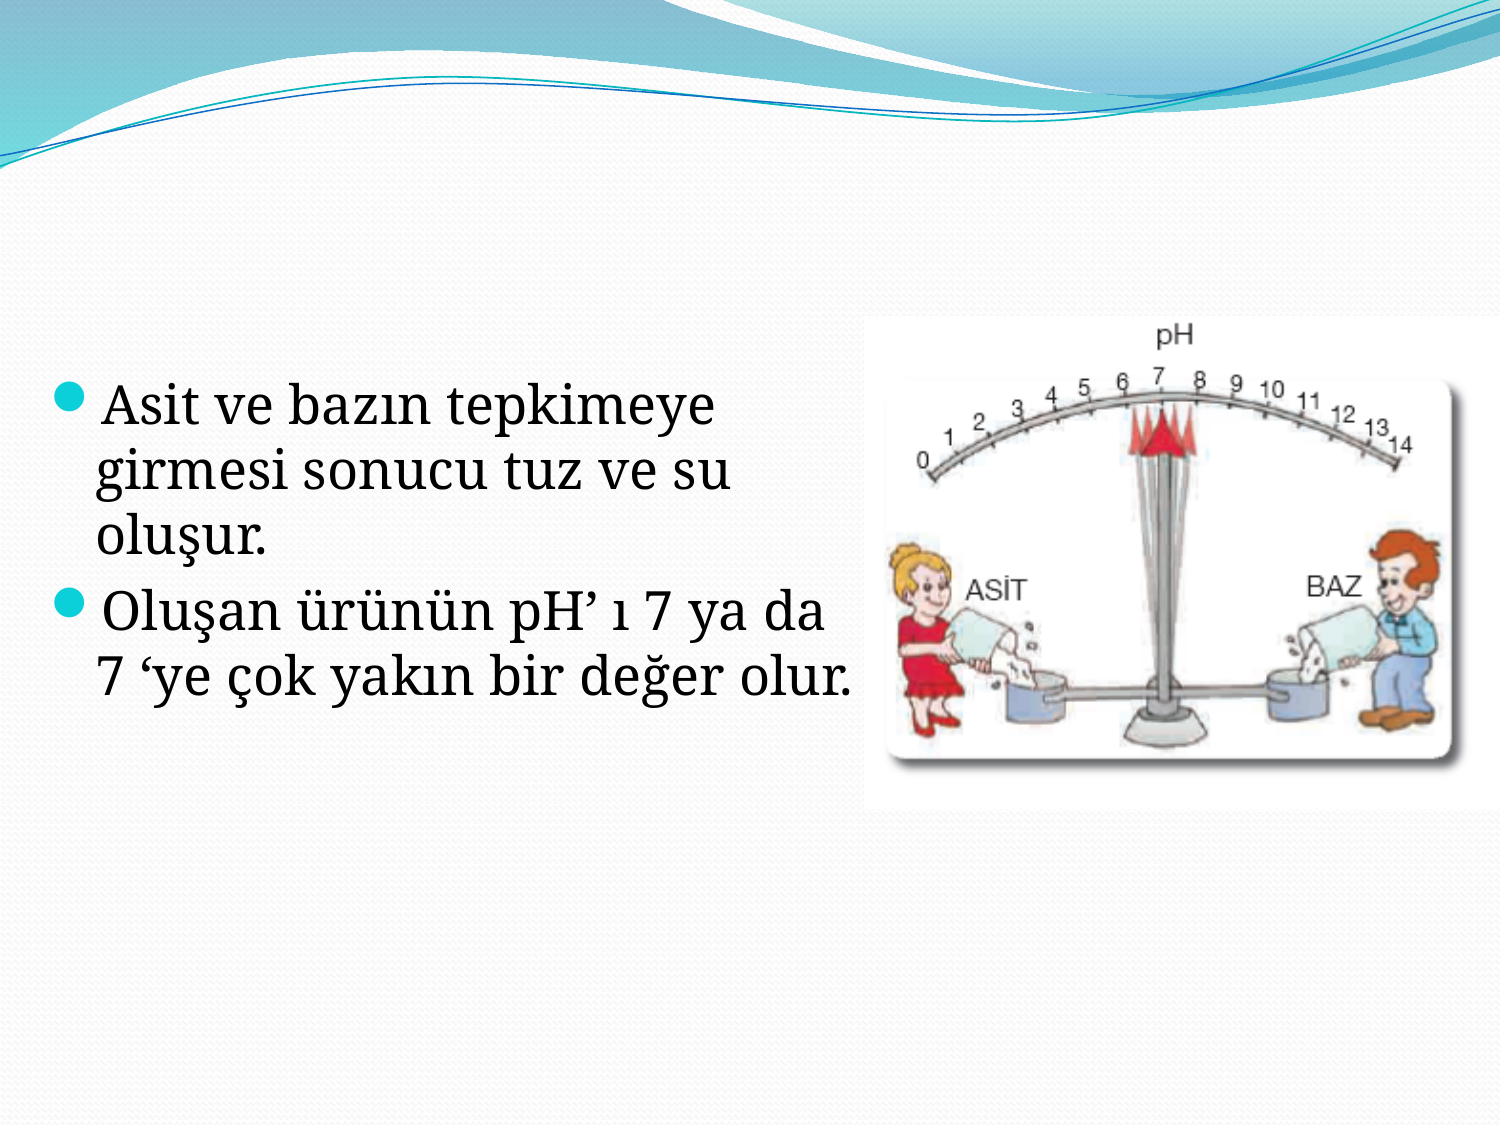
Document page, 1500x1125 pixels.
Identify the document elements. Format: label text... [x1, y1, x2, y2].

list Asit ve bazın tepkimeye girmesi sonucu tuz ve su oluşur. Oluşan ürünün pH’ ı 7 ya da 7 ‘ye çok yakın bir değer olur. [35, 363, 857, 785]
picture [864, 316, 1500, 809]
